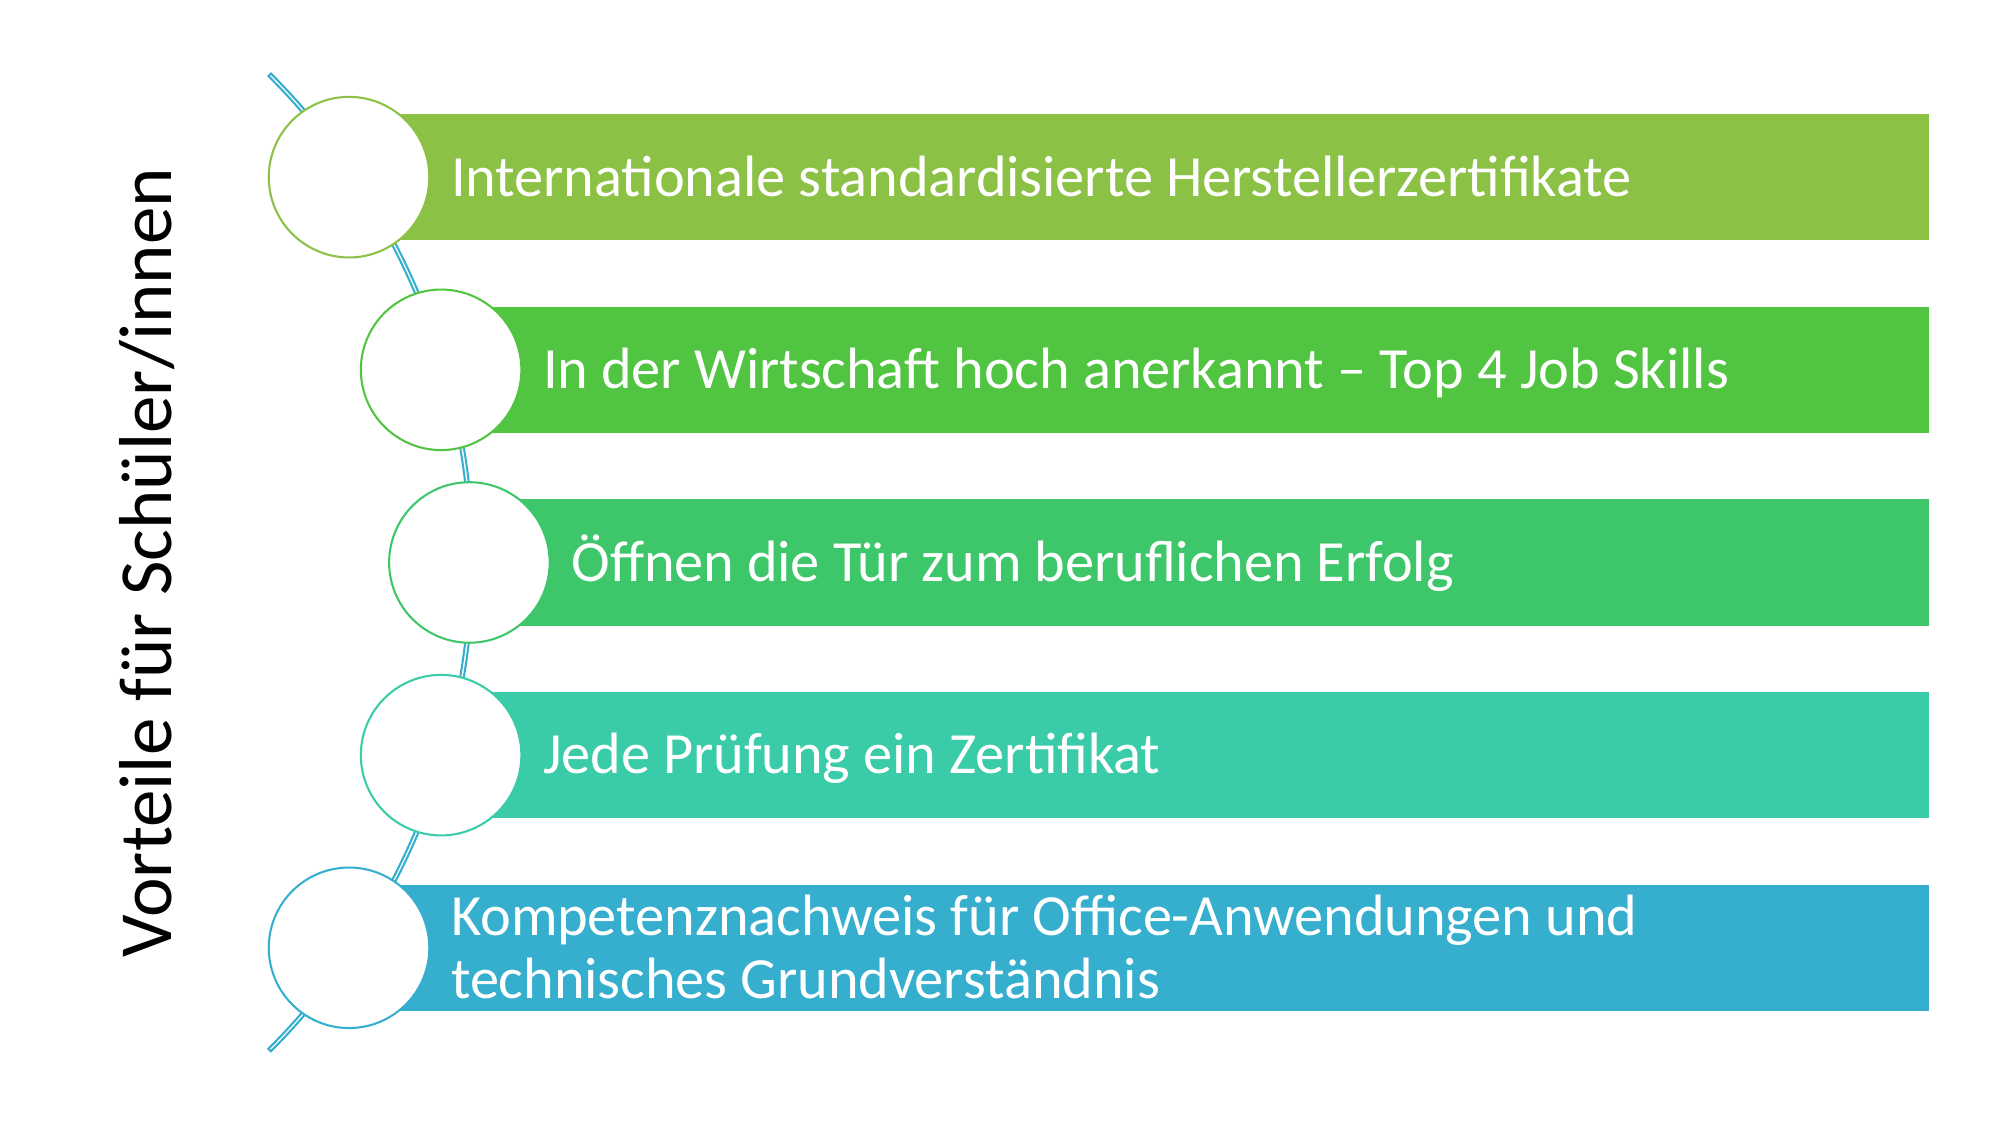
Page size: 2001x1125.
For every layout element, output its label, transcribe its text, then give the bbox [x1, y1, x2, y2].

text_box Vorteile für Schüler/innen [89, 0, 194, 1125]
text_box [252, 48, 1945, 1077]
